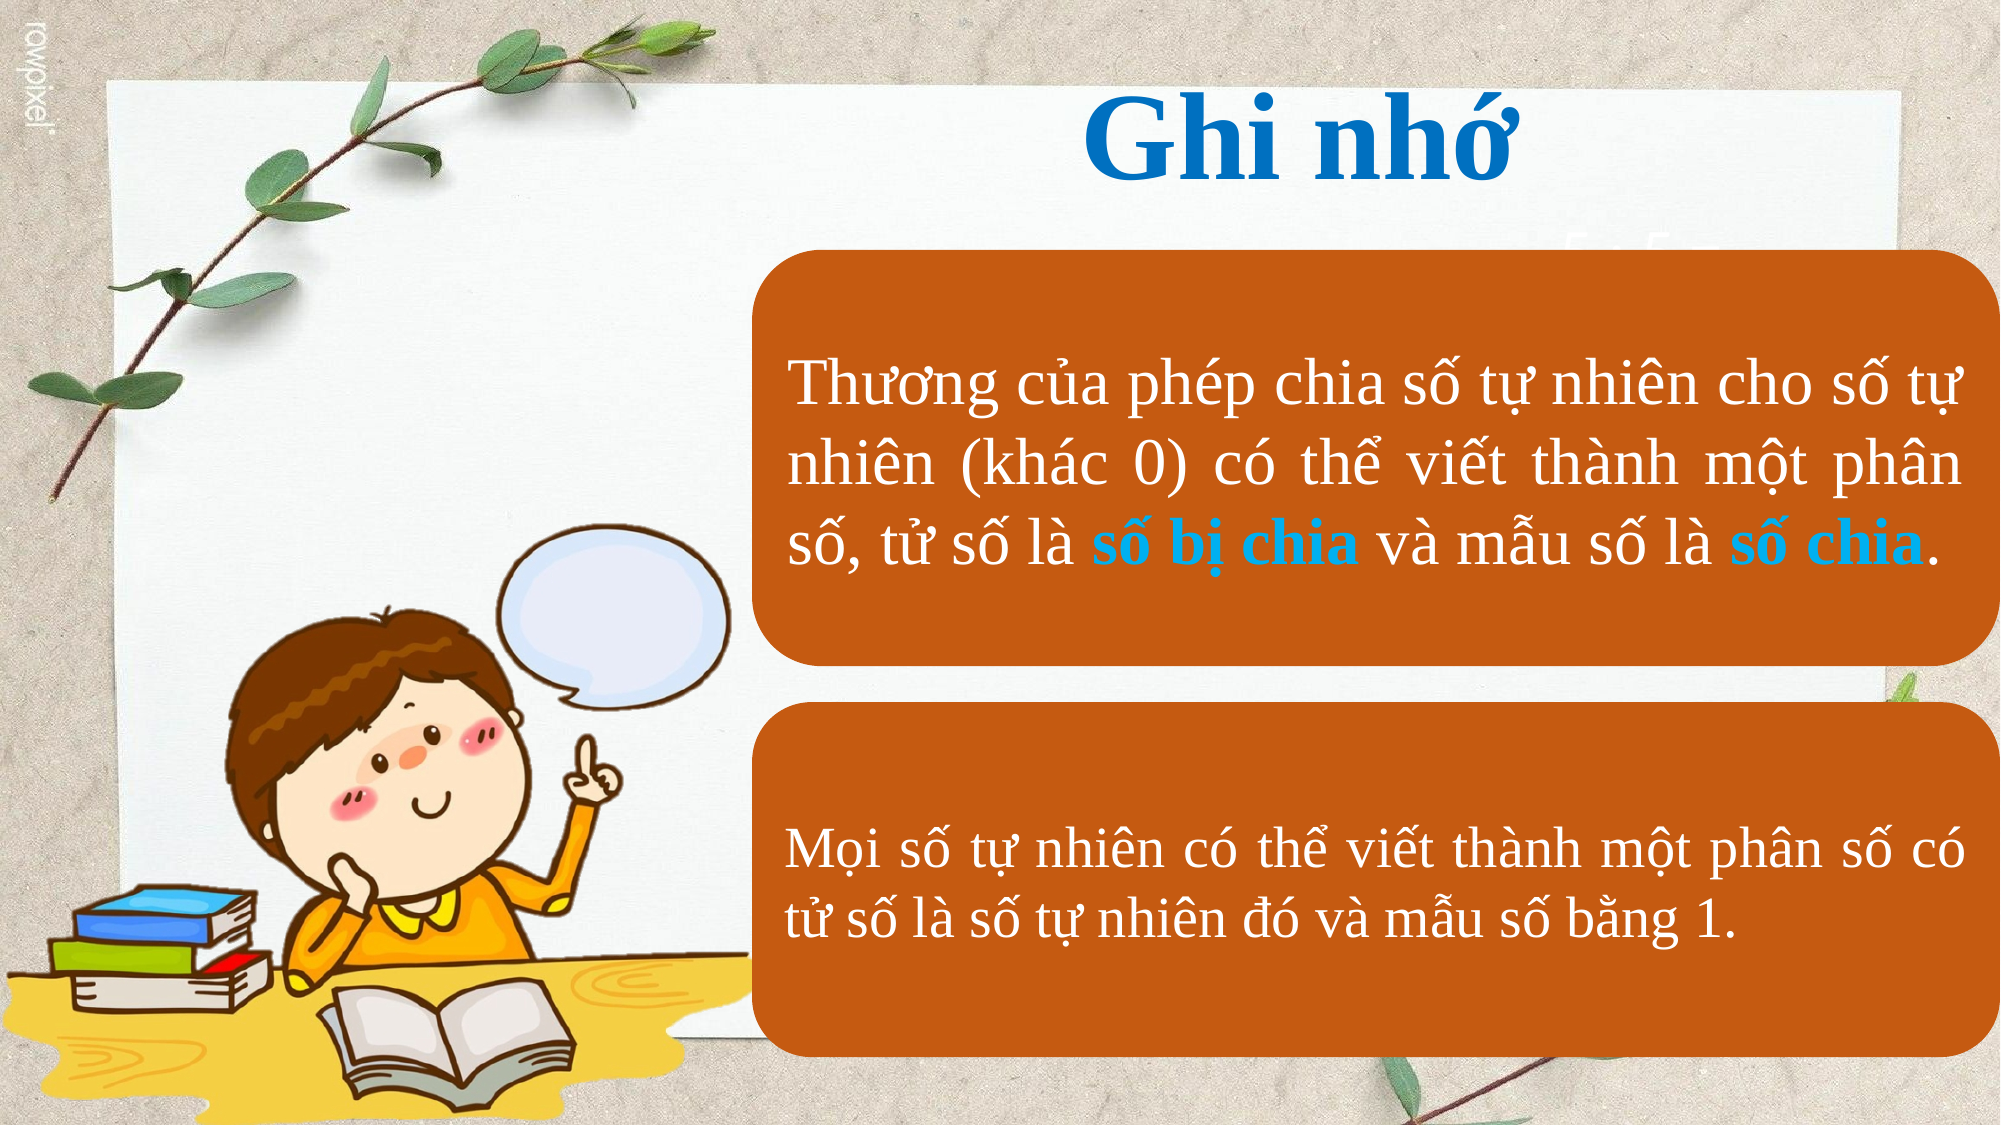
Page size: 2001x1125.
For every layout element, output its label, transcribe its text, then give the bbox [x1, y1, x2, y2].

picture [0, 0, 2001, 1125]
text_box Thương của phép chia số tự nhiên cho số tự nhiên (khác 0) có thể viết thành một phân số, tử số là số bị chia và mẫu số là số chia. [751, 248, 2000, 668]
text_box Mọi số tự nhiên có thể viết thành một phân số có tử số là số tự nhiên đó và mẫu số bằng 1. [780, 701, 2000, 1059]
text_box 5 : 5 = [1545, 201, 1925, 248]
text_box Ghi nhớ [1065, 47, 1537, 213]
